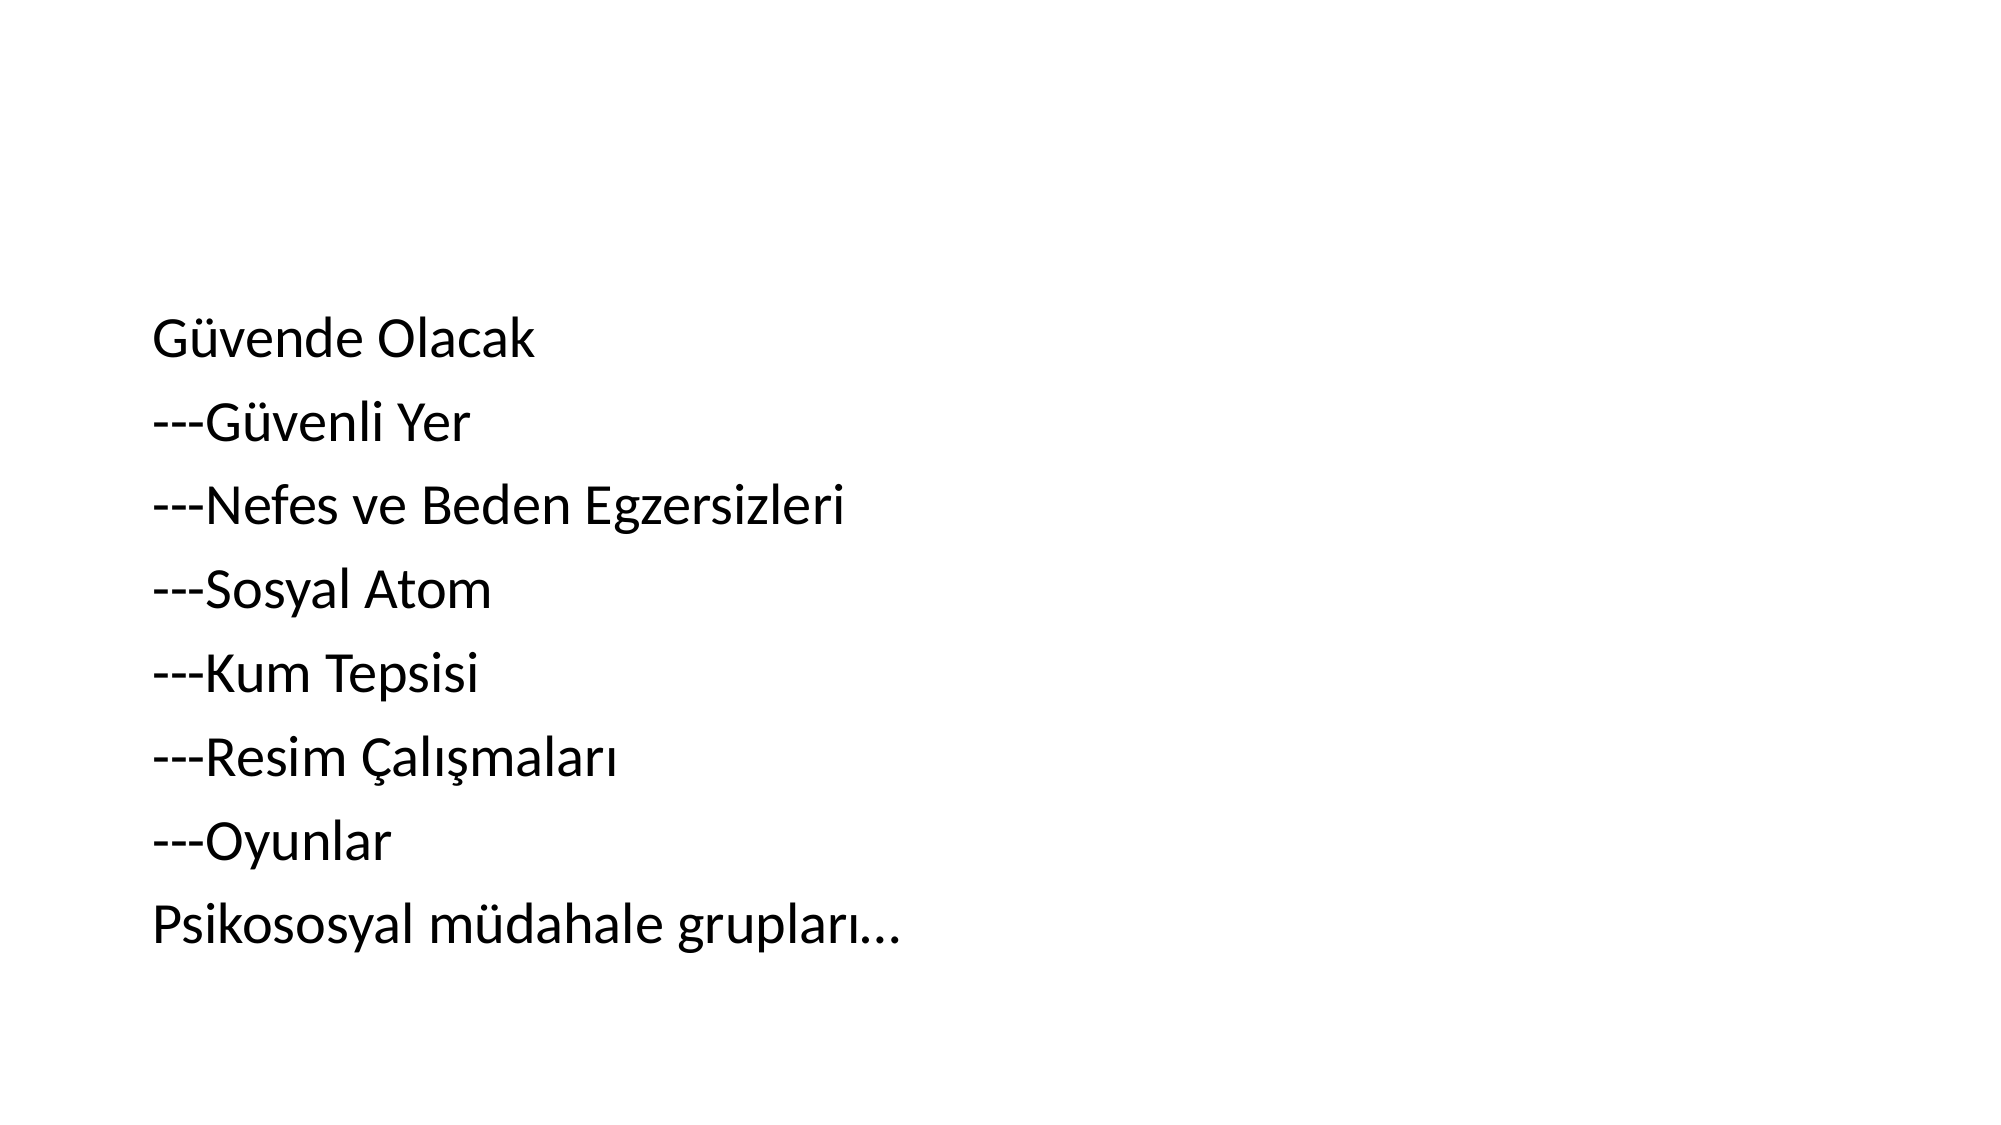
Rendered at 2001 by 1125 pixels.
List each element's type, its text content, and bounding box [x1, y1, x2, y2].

list Güvende Olacak ---Güvenli Yer ---Nefes ve Beden Egzersizleri ---Sosyal Atom ---Kum Tepsisi ---Resim Çalışmaları ---Oyunlar Psikososyal müdahale grupları… [137, 299, 1863, 1014]
